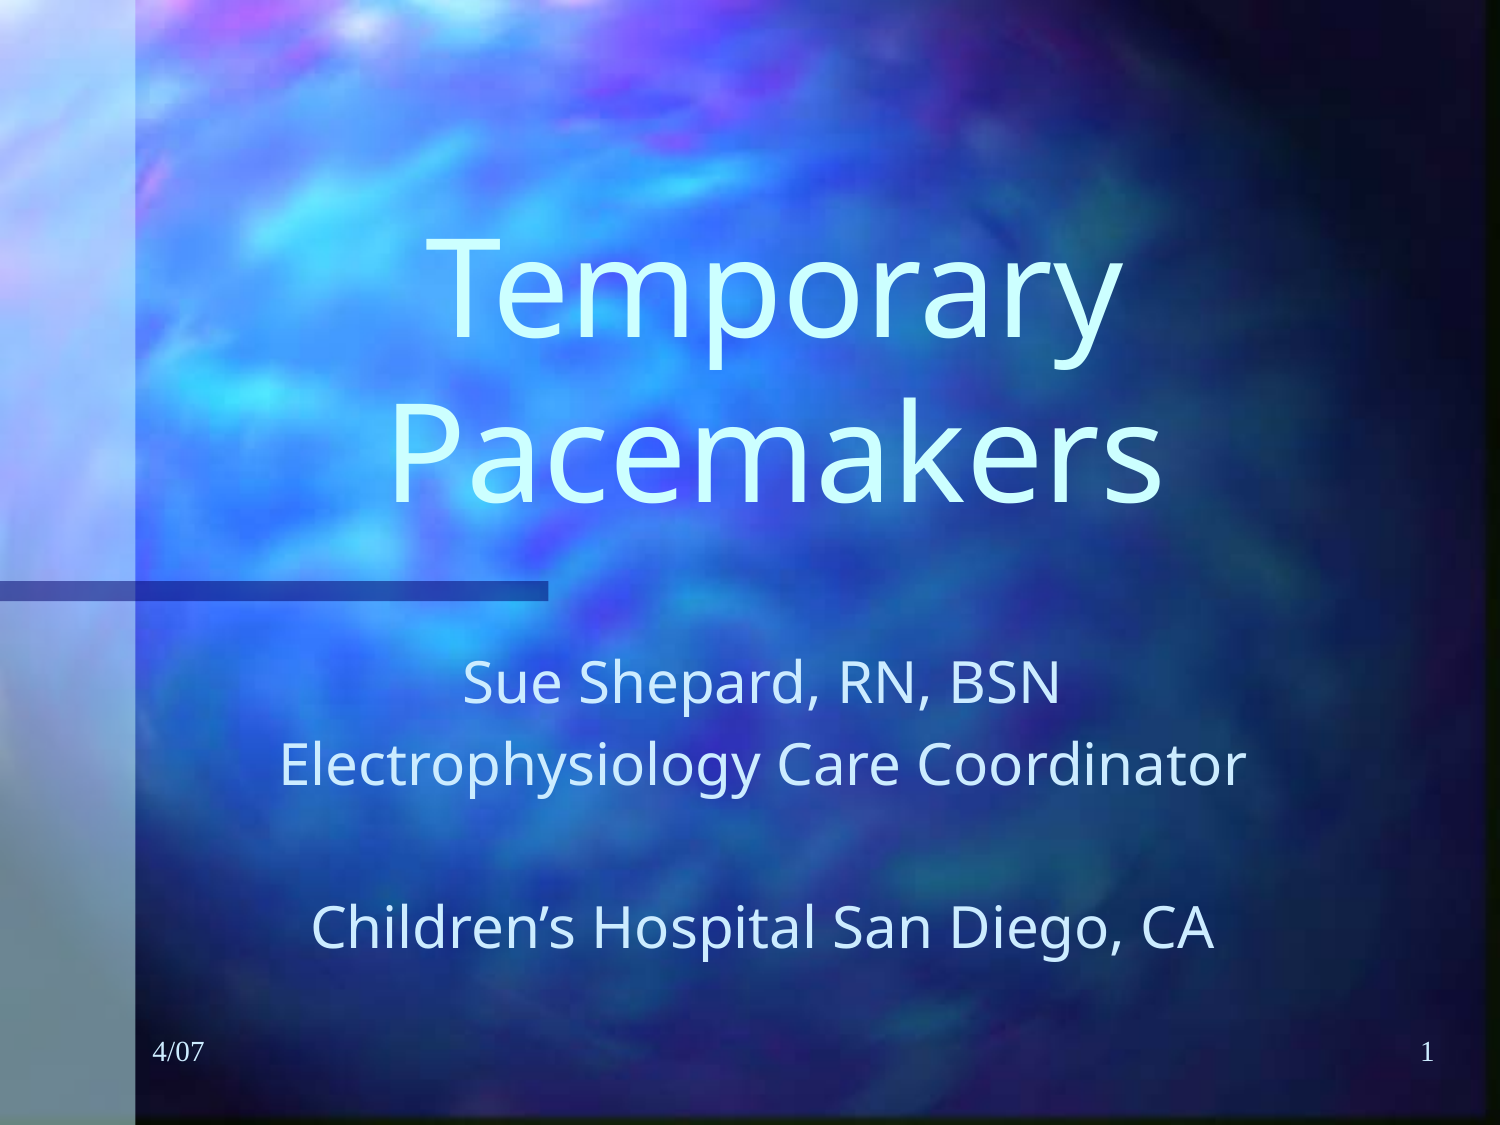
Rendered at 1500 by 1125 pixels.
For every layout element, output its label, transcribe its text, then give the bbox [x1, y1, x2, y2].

slide_number 4/07 [137, 1024, 426, 1101]
slide_number 1 [1137, 1024, 1451, 1101]
title Temporary Pacemakers [162, 191, 1388, 538]
subtitle Sue Shepard, RN, BSN Electrophysiology Care Coordinator Children’s Hospital San Diego, CA [237, 637, 1288, 926]
picture [136, 0, 1500, 1125]
